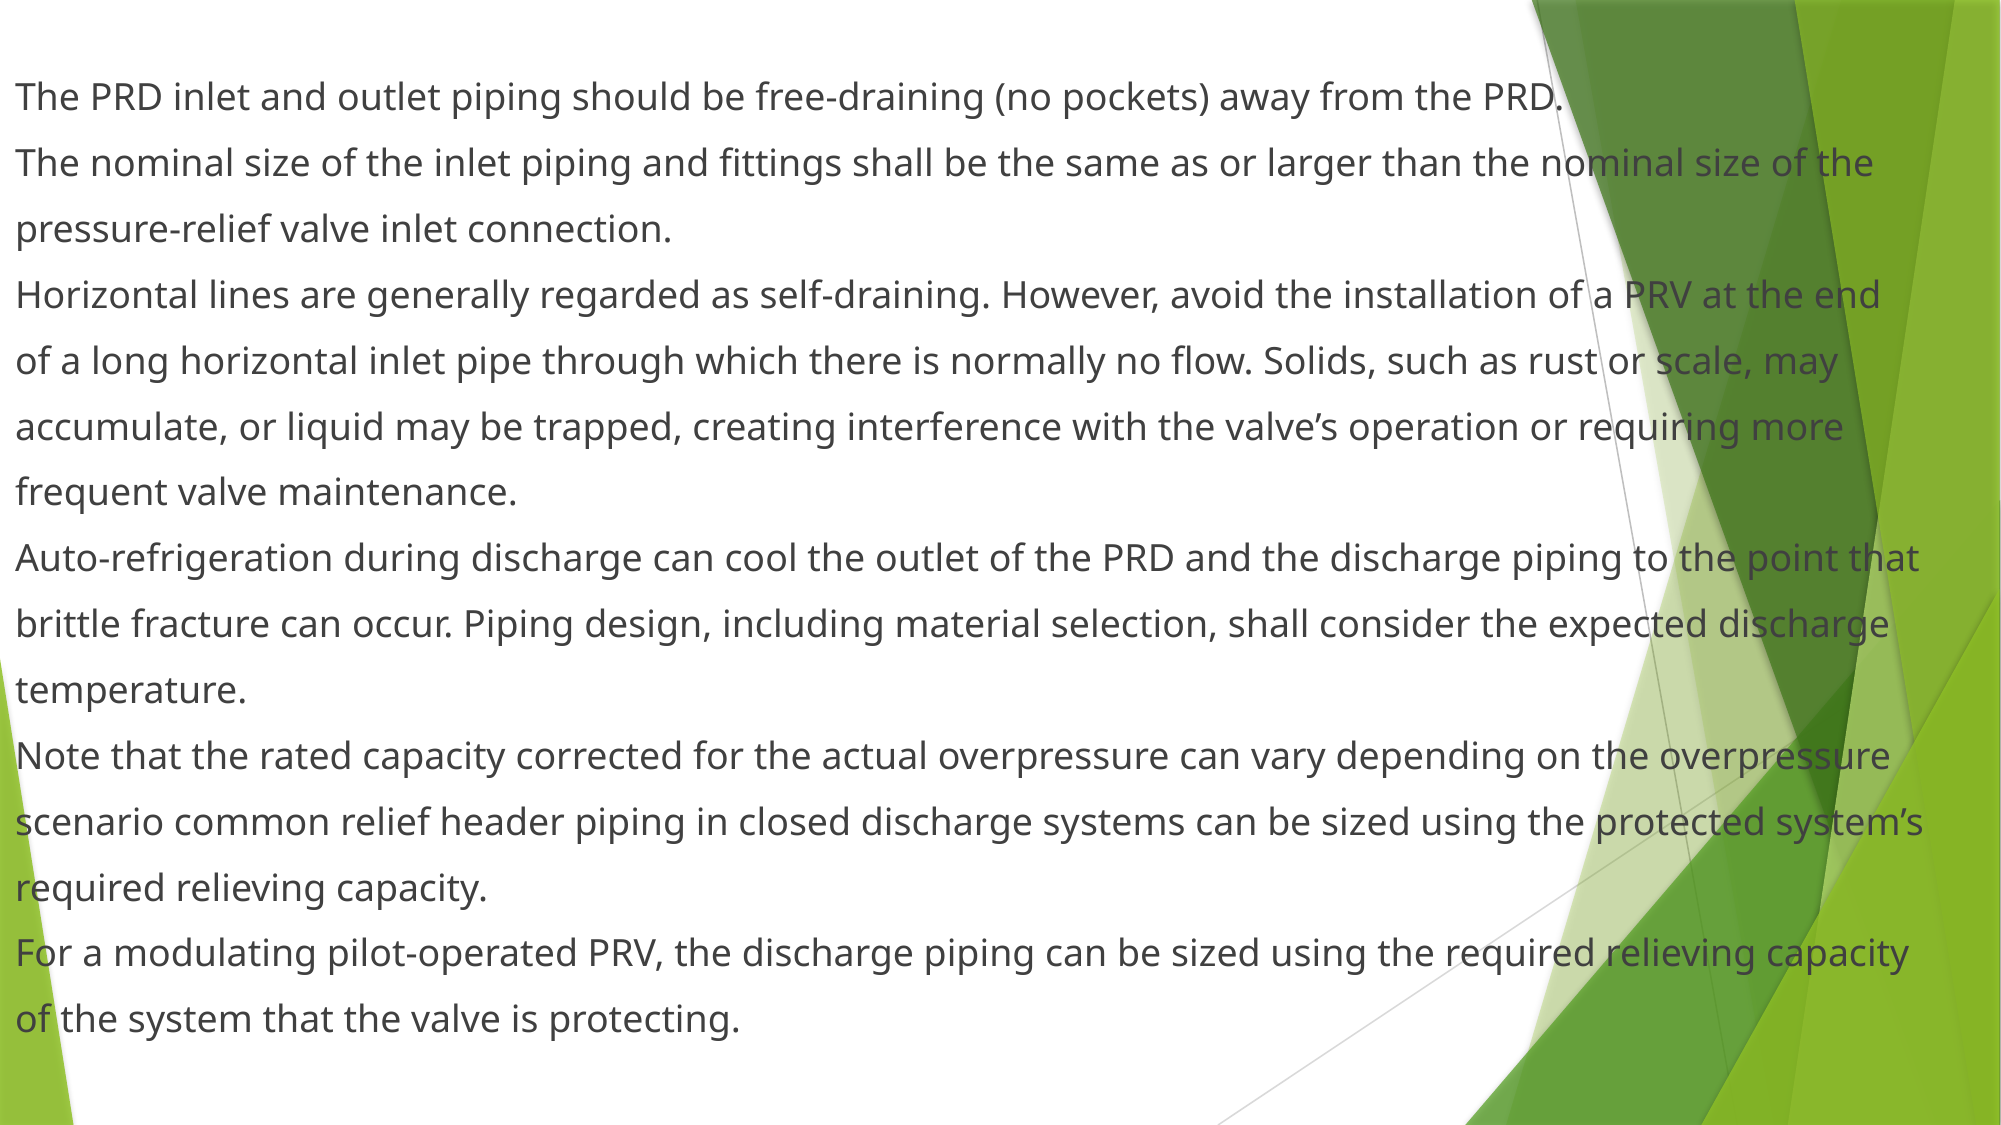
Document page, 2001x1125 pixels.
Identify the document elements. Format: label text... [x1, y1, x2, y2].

list The PRD inlet and outlet piping should be free-draining (no pockets) away from the PRD. The nominal size of the inlet piping and fittings shall be the same as or larger than the nominal size of the pressure-relief valve inlet connection. Horizontal lines are generally regarded as self-draining. However, avoid the installation of a PRV at the end of a long horizontal inlet pipe through which there is normally no flow. Solids, such as rust or scale, may accumulate, or liquid may be trapped, creating interference with the valve’s operation or requiring more frequent valve maintenance. Auto-refrigeration during discharge can cool the outlet of the PRD and the discharge piping to the point that brittle fracture can occur. Piping design, including material selection, shall consider the expected discharge temperature. Note that the rated capacity corrected for the actual overpressure can vary depending on the overpressure scenario common relief header piping in closed discharge systems can be sized using the protected system’s required relieving capacity. For a modulating pilot-operated PRV, the discharge piping can be sized using the required relieving capacity of the system that the valve is protecting. [0, 0, 2000, 1125]
